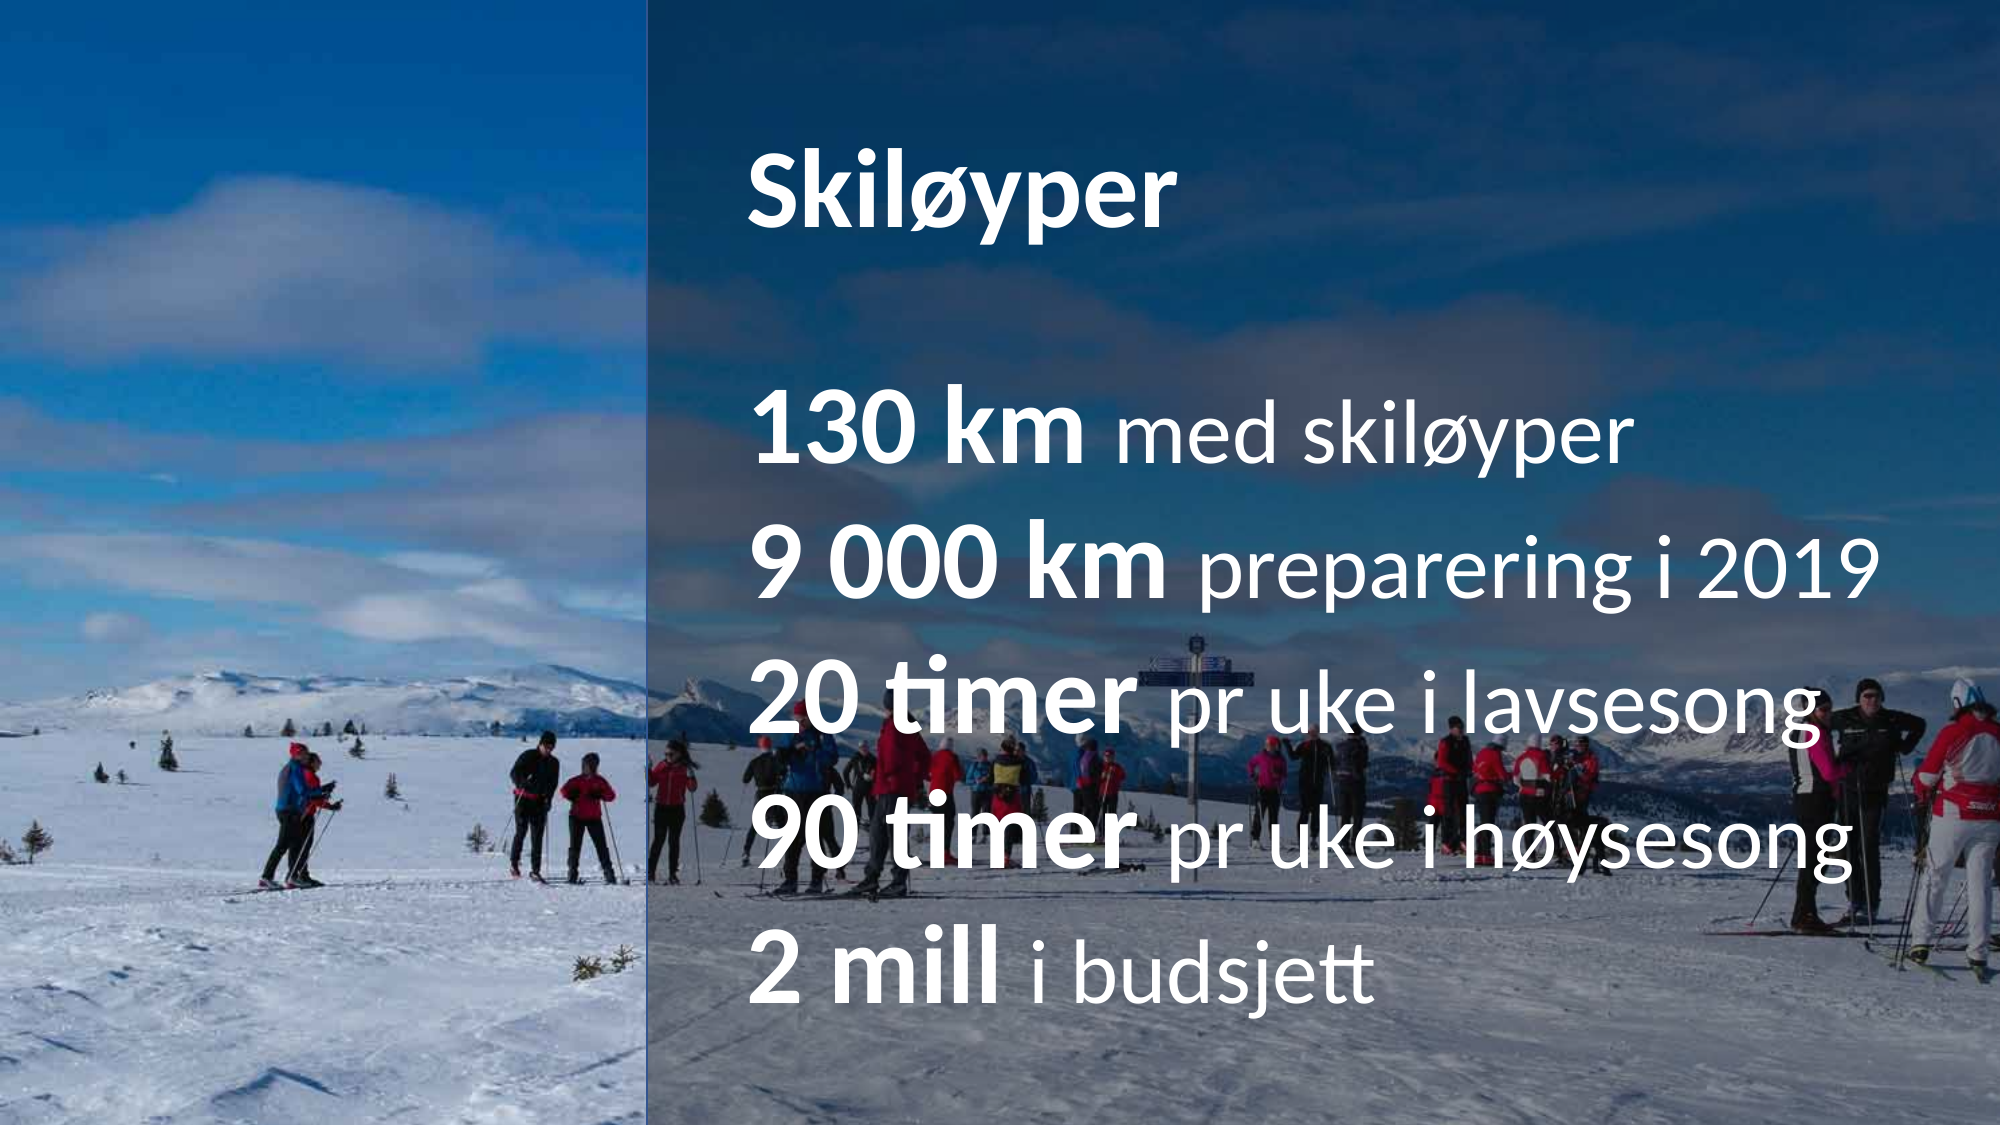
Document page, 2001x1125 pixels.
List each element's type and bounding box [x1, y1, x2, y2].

text_box [646, 0, 2000, 1125]
picture [0, 0, 646, 1125]
